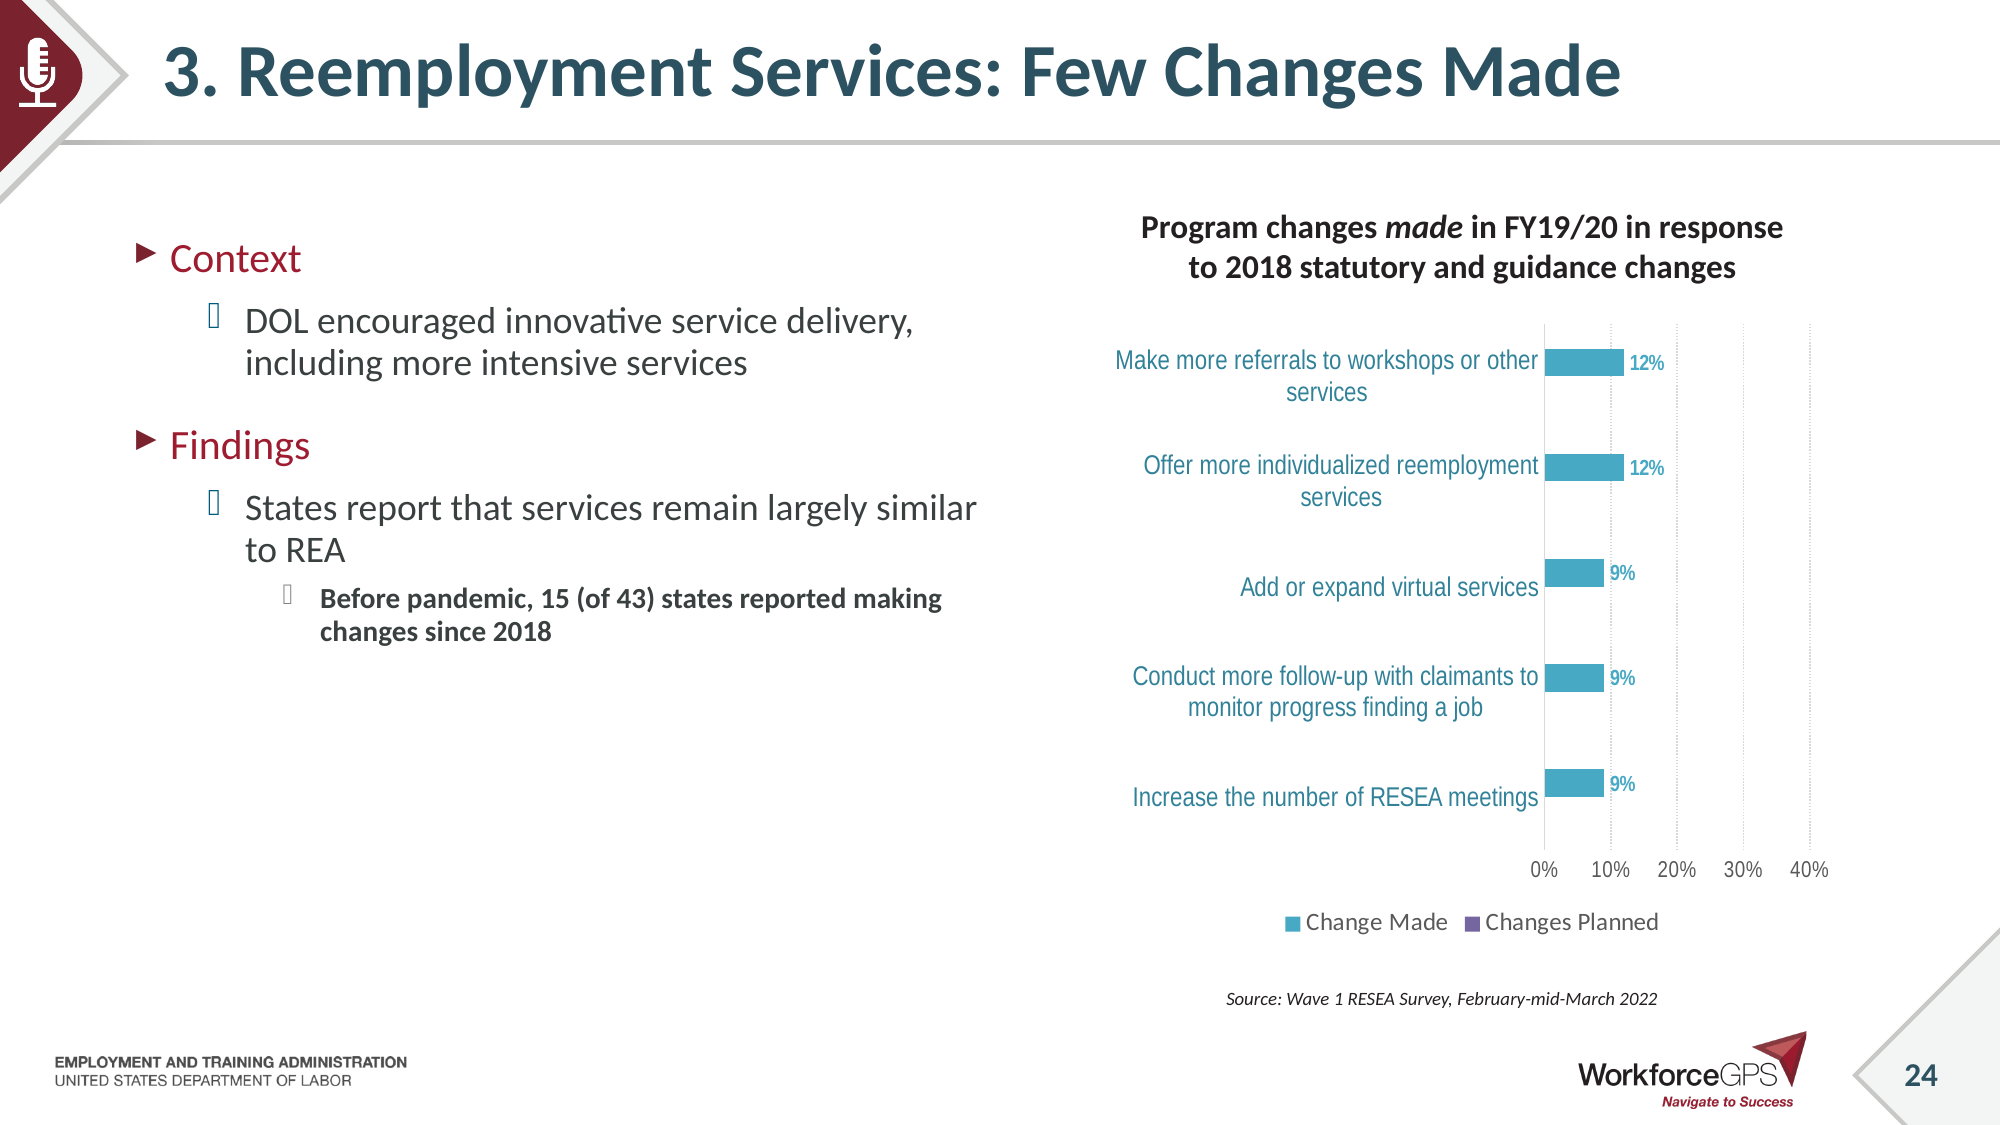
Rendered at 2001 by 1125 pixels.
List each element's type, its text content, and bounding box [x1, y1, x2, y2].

text_box Program changes made in FY19/20 in response to 2018 statutory and guidance changes [1118, 197, 1807, 293]
table_header % of States [47, 1049, 420, 1095]
text_box Context DOL encouraged innovative service delivery, including more intensive services Findings States report that services remain largely similar to REA Before pandemic, 15 (of 43) states reported making changes since 2018 But more states (21 to 43) had changes planned Staff reported some unique strategies, such as: “Your Employment Search” Guide What’s Next” card To make referrals to partners more effective, staff in two states cite the value of “warm handoffs” to partner staff [117, 227, 1000, 959]
picture [0, 34, 75, 110]
title 3. Reemployment Services: Few Changes Made [132, 7, 1950, 137]
slide_number 24 [1867, 1042, 1975, 1103]
chart [1100, 310, 1845, 943]
text_box Source: Wave 1 RESEA Survey, February-mid-March 2022 [1211, 979, 1679, 1017]
